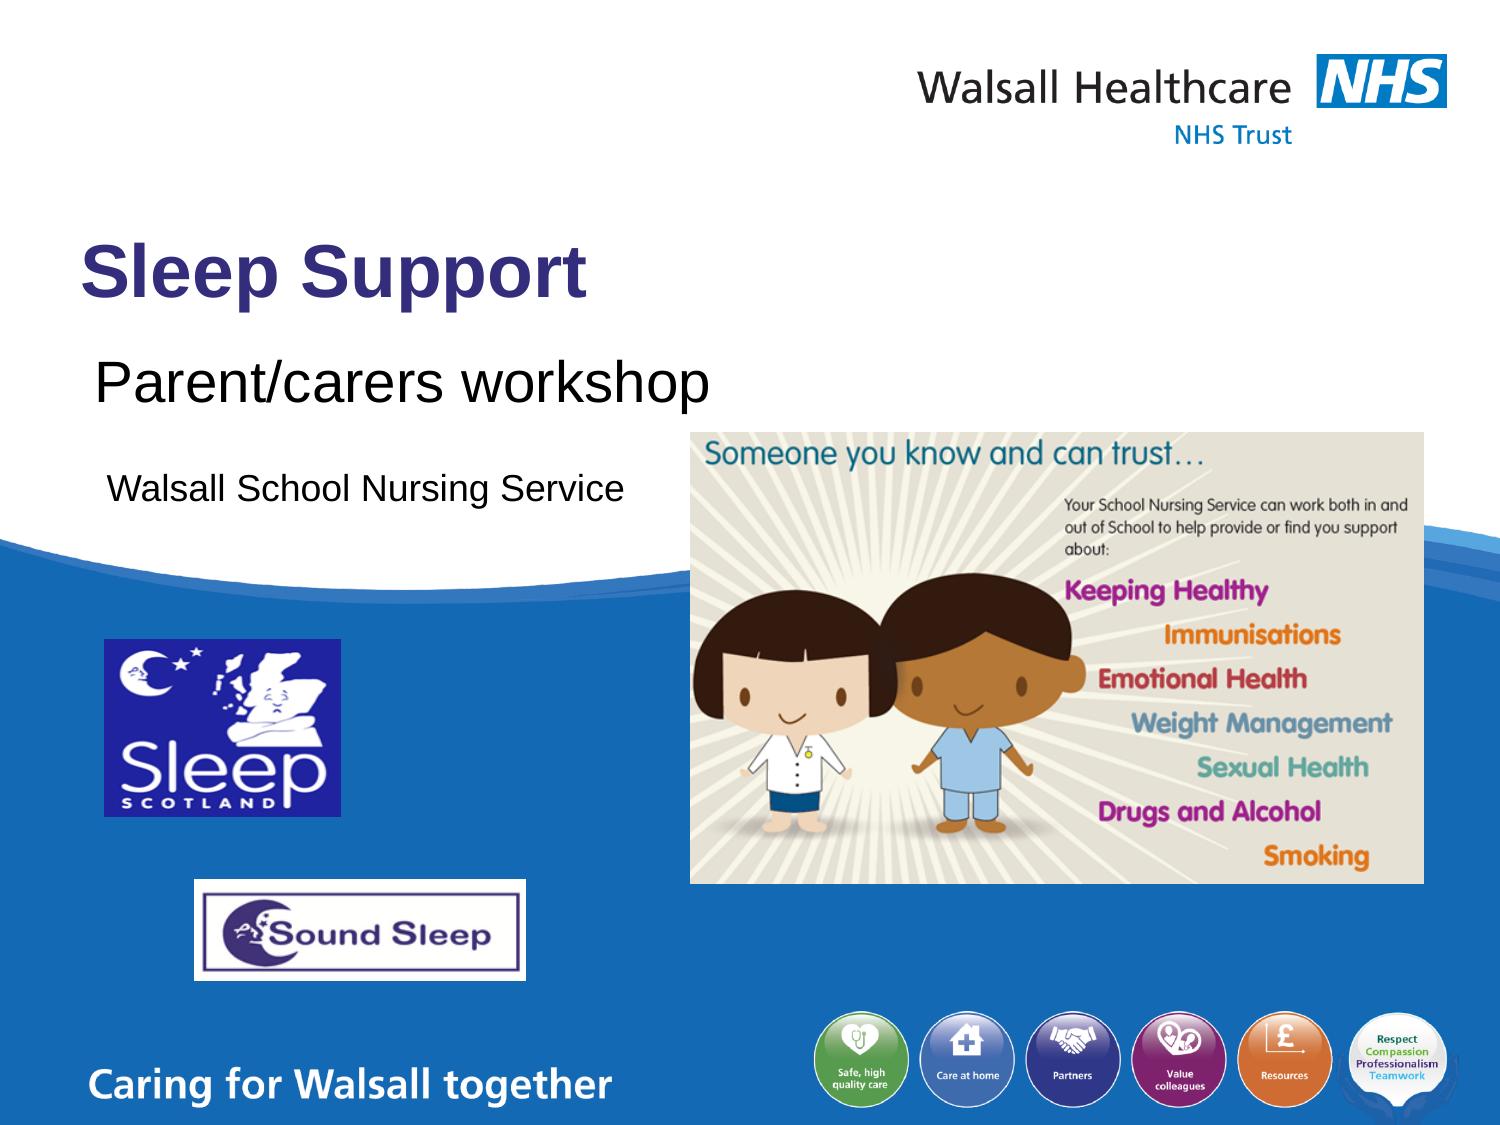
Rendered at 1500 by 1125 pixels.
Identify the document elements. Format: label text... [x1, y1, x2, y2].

title Sleep Support [64, 219, 1415, 315]
text_box Parent/carers workshop [80, 336, 727, 422]
text_box Walsall School Nursing Service [91, 456, 651, 516]
picture [0, 432, 1500, 1125]
picture [917, 54, 1447, 144]
